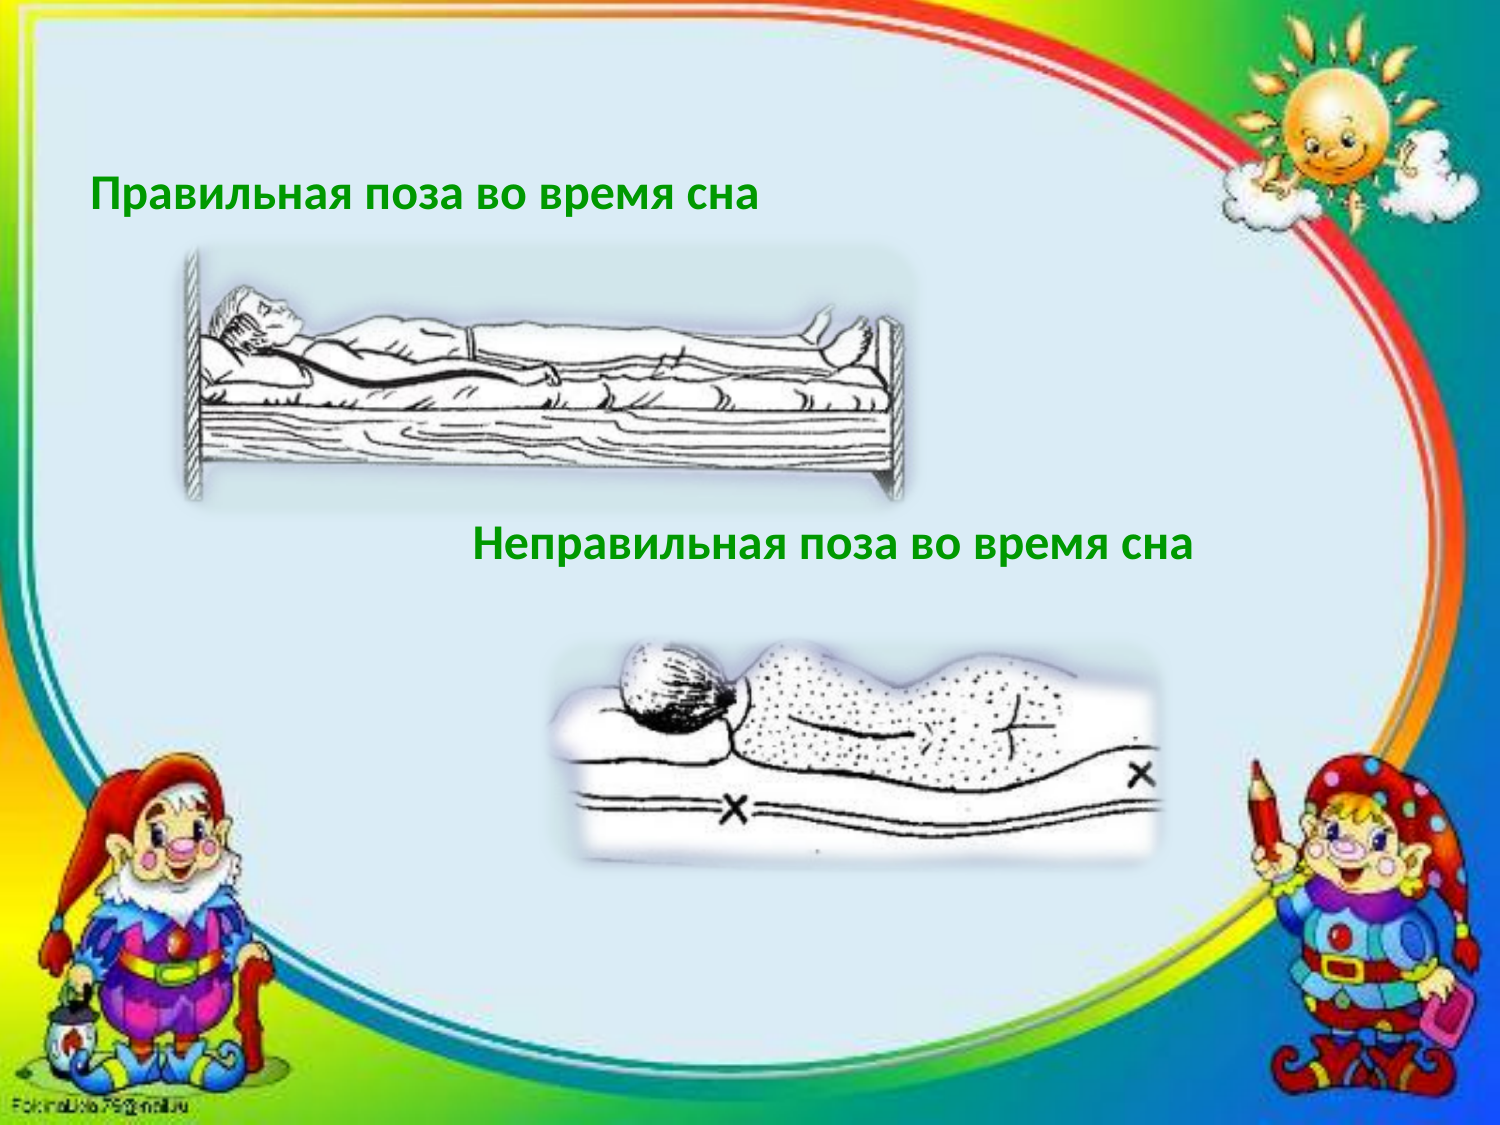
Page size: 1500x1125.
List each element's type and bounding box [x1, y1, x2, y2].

list [0, 0, 1500, 1125]
picture [538, 632, 1173, 879]
picture [163, 234, 927, 523]
